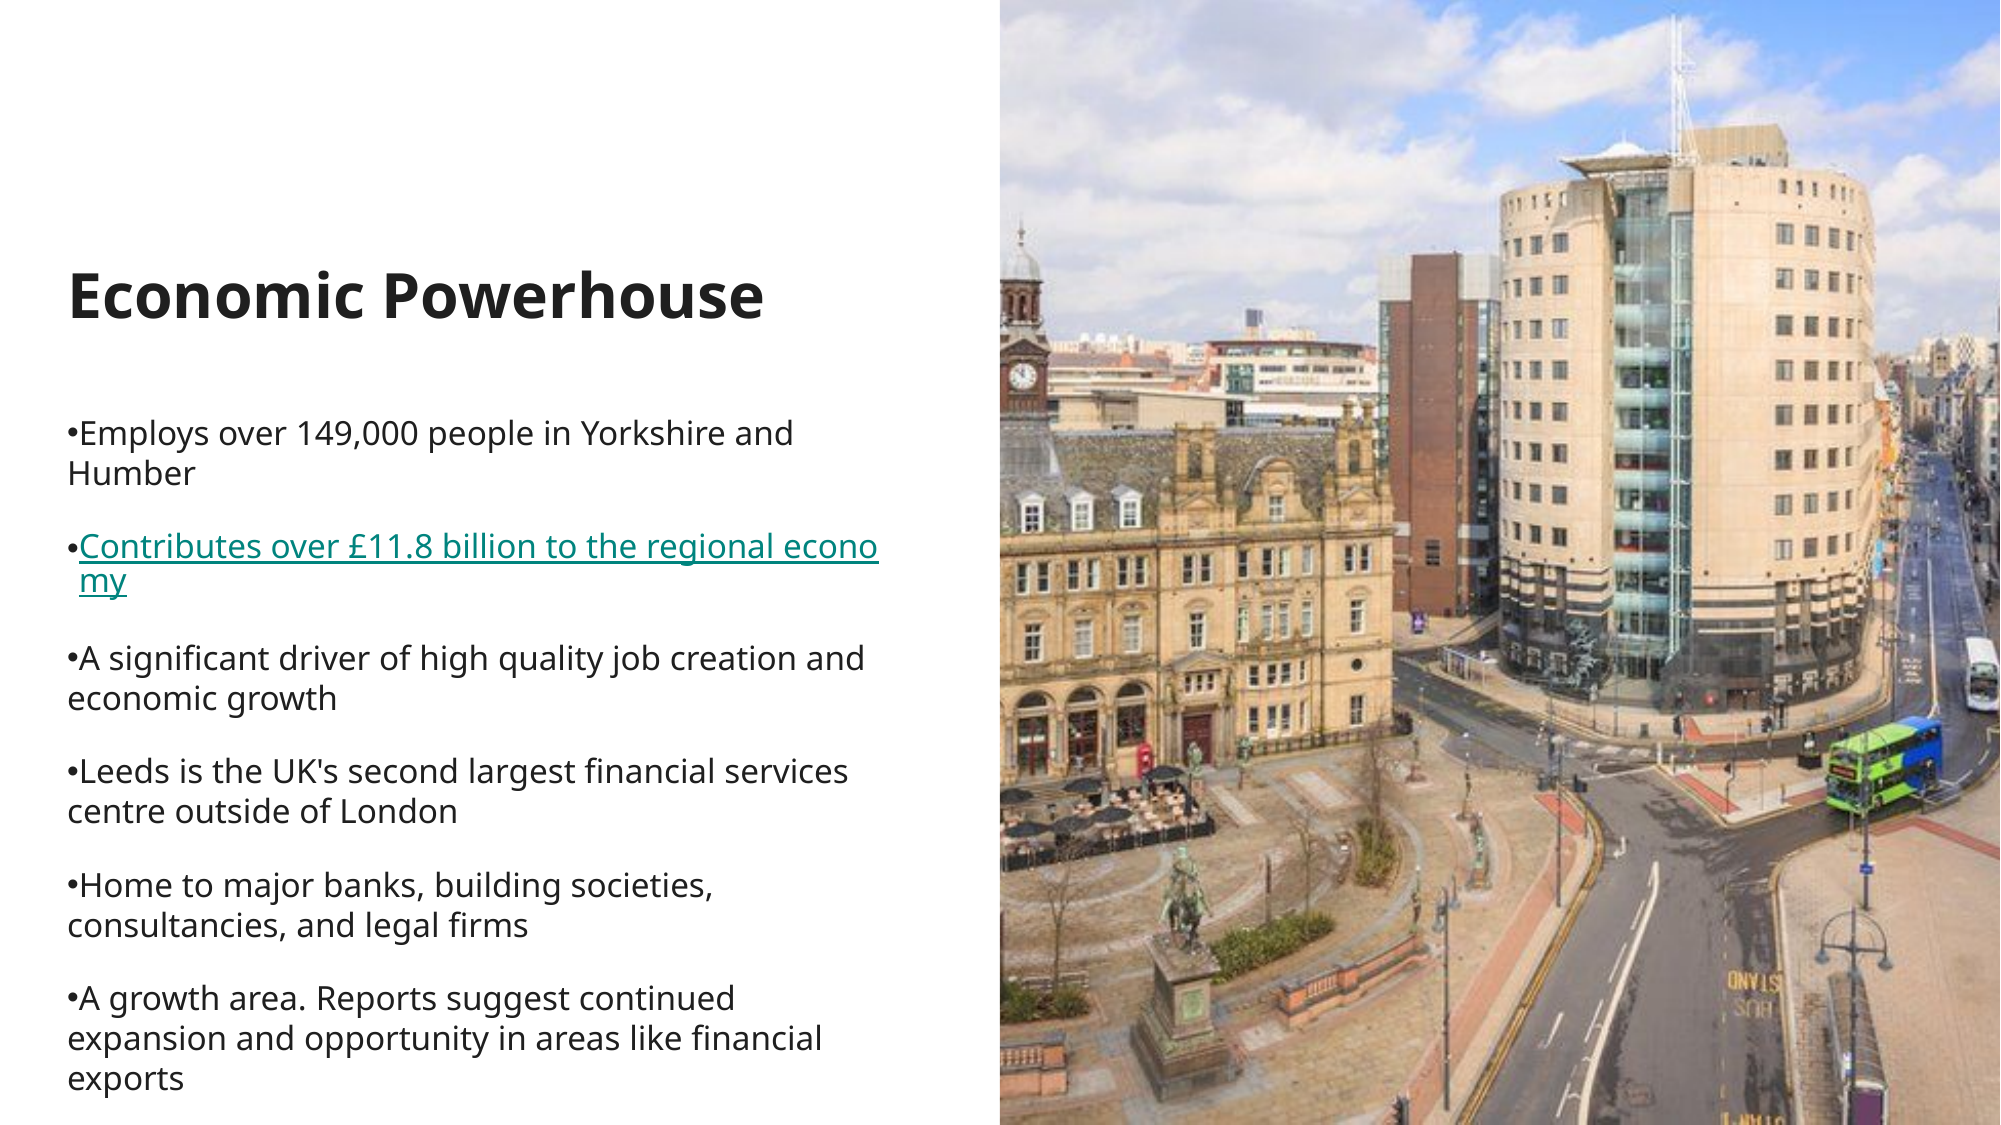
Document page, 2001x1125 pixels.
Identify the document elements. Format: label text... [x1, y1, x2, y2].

title Economic Powerhouse [67, 264, 882, 385]
footer [67, 998, 882, 1059]
picture [999, 0, 2000, 1125]
list Employs over 149,000 people in Yorkshire and Humber Contributes over £11.8 billion to the regional economy A significant driver of high quality job creation and economic growth Leeds is the UK's second largest financial services centre outside of London Home to major banks, building societies, consultancies, and legal firms A growth area. Reports suggest continued expansion and opportunity in areas like financial exports [67, 412, 882, 981]
